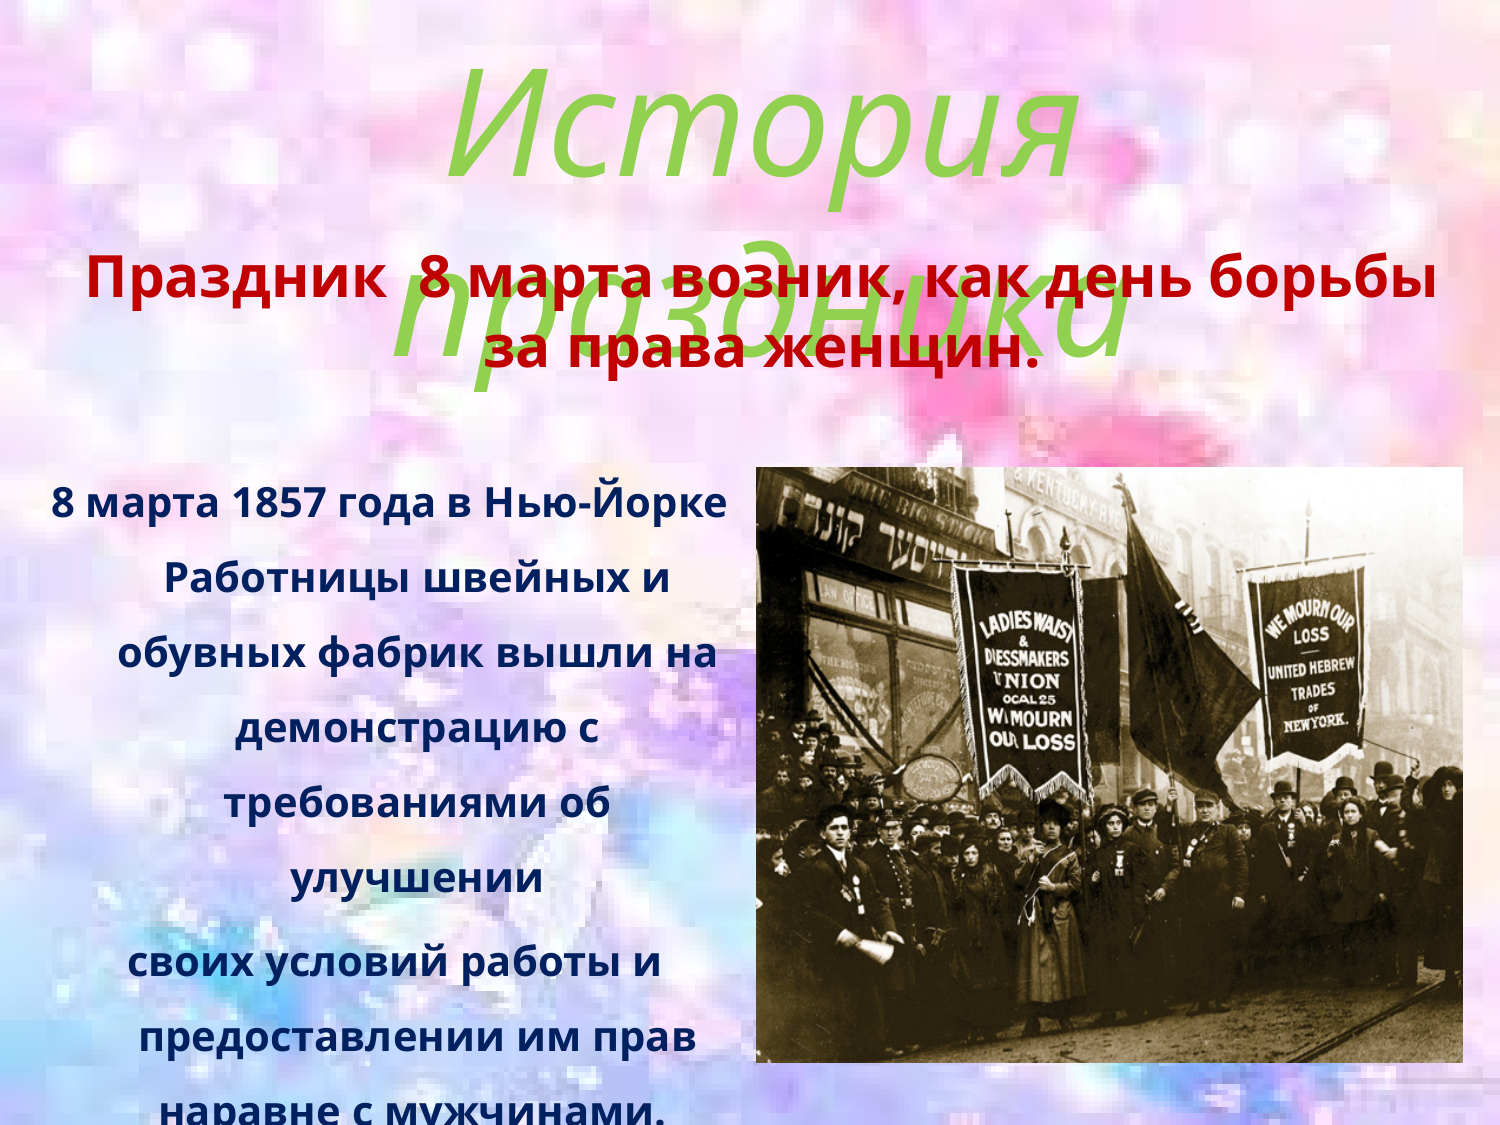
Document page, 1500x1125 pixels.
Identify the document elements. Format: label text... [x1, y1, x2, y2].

text_box Праздник 8 марта возник, как день борьбы за права женщин. [53, 231, 1471, 387]
list 8 марта 1857 года в Нью-Йорке Работницы швейных и обувных фабрик вышли на демонстрацию с требованиями об улучшении своих условий работы и предоставлении им прав наравне с мужчинами. [29, 385, 750, 1012]
picture [0, 0, 1500, 1125]
title История праздника [88, 19, 1439, 207]
